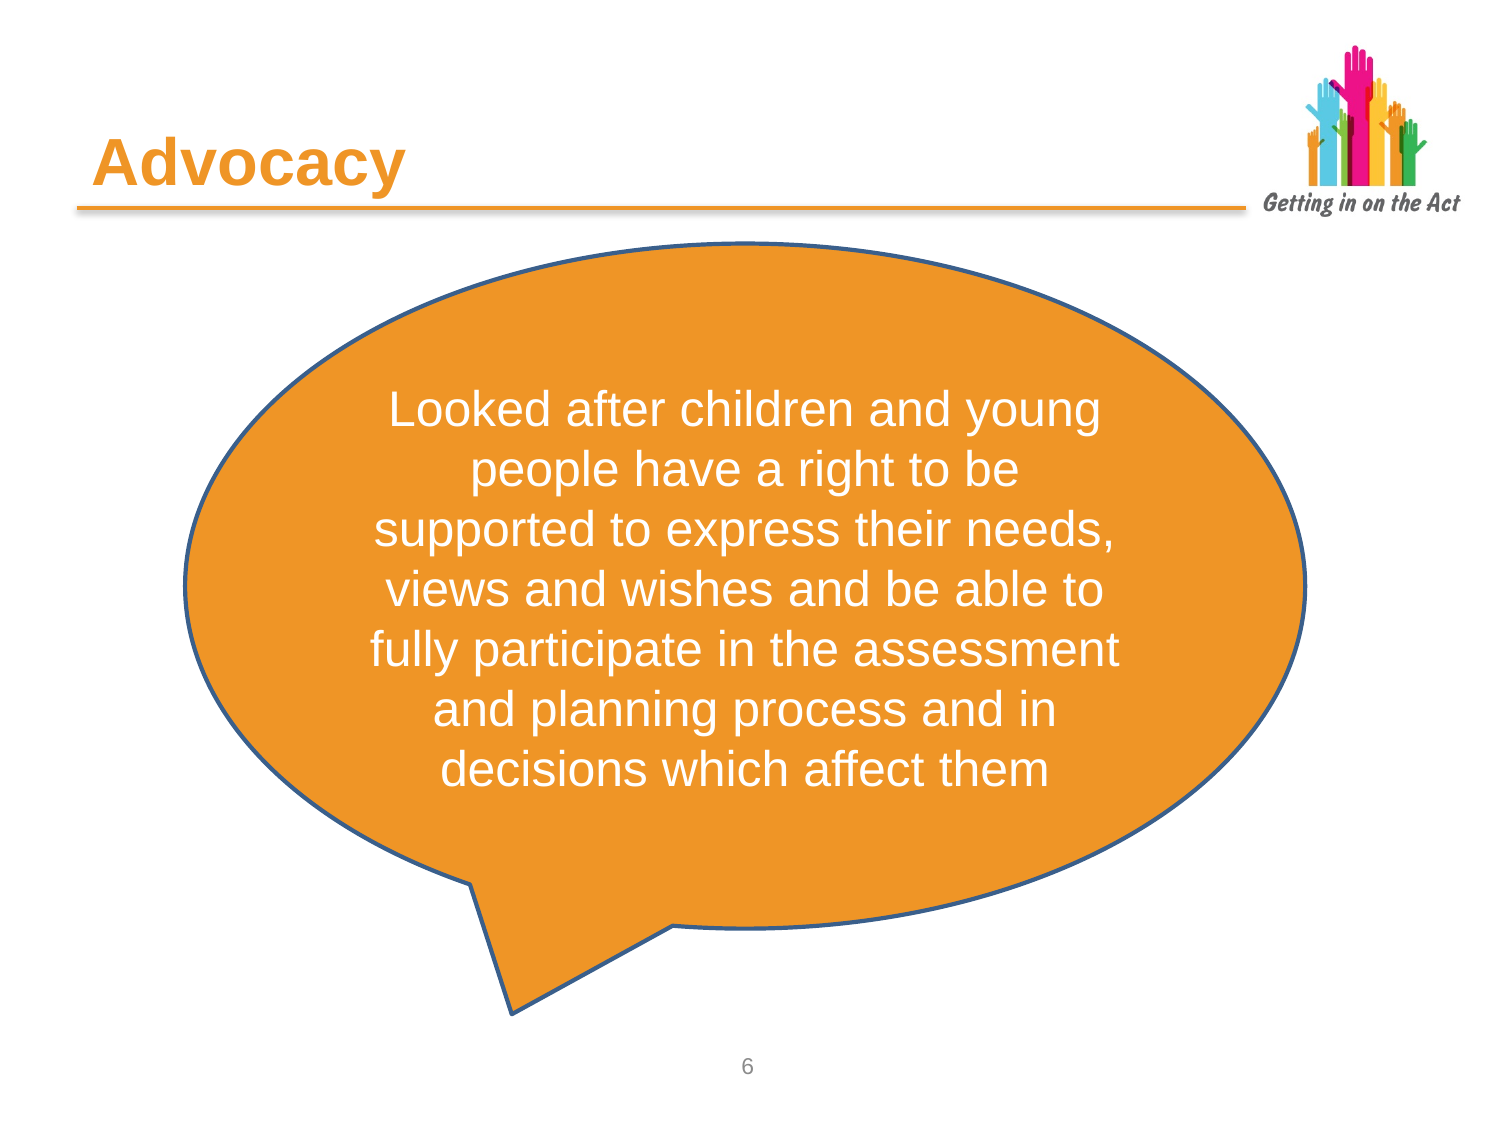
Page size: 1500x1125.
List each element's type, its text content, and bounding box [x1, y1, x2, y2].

title Advocacy [76, 42, 1247, 207]
picture [1246, 42, 1478, 220]
slide_number 5 [572, 1035, 923, 1095]
text_box Looked after children and young people have a right to be supported to express their needs, views and wishes and be able to fully participate in the assessment and planning process and in decisions which affect them [182, 241, 1308, 1017]
